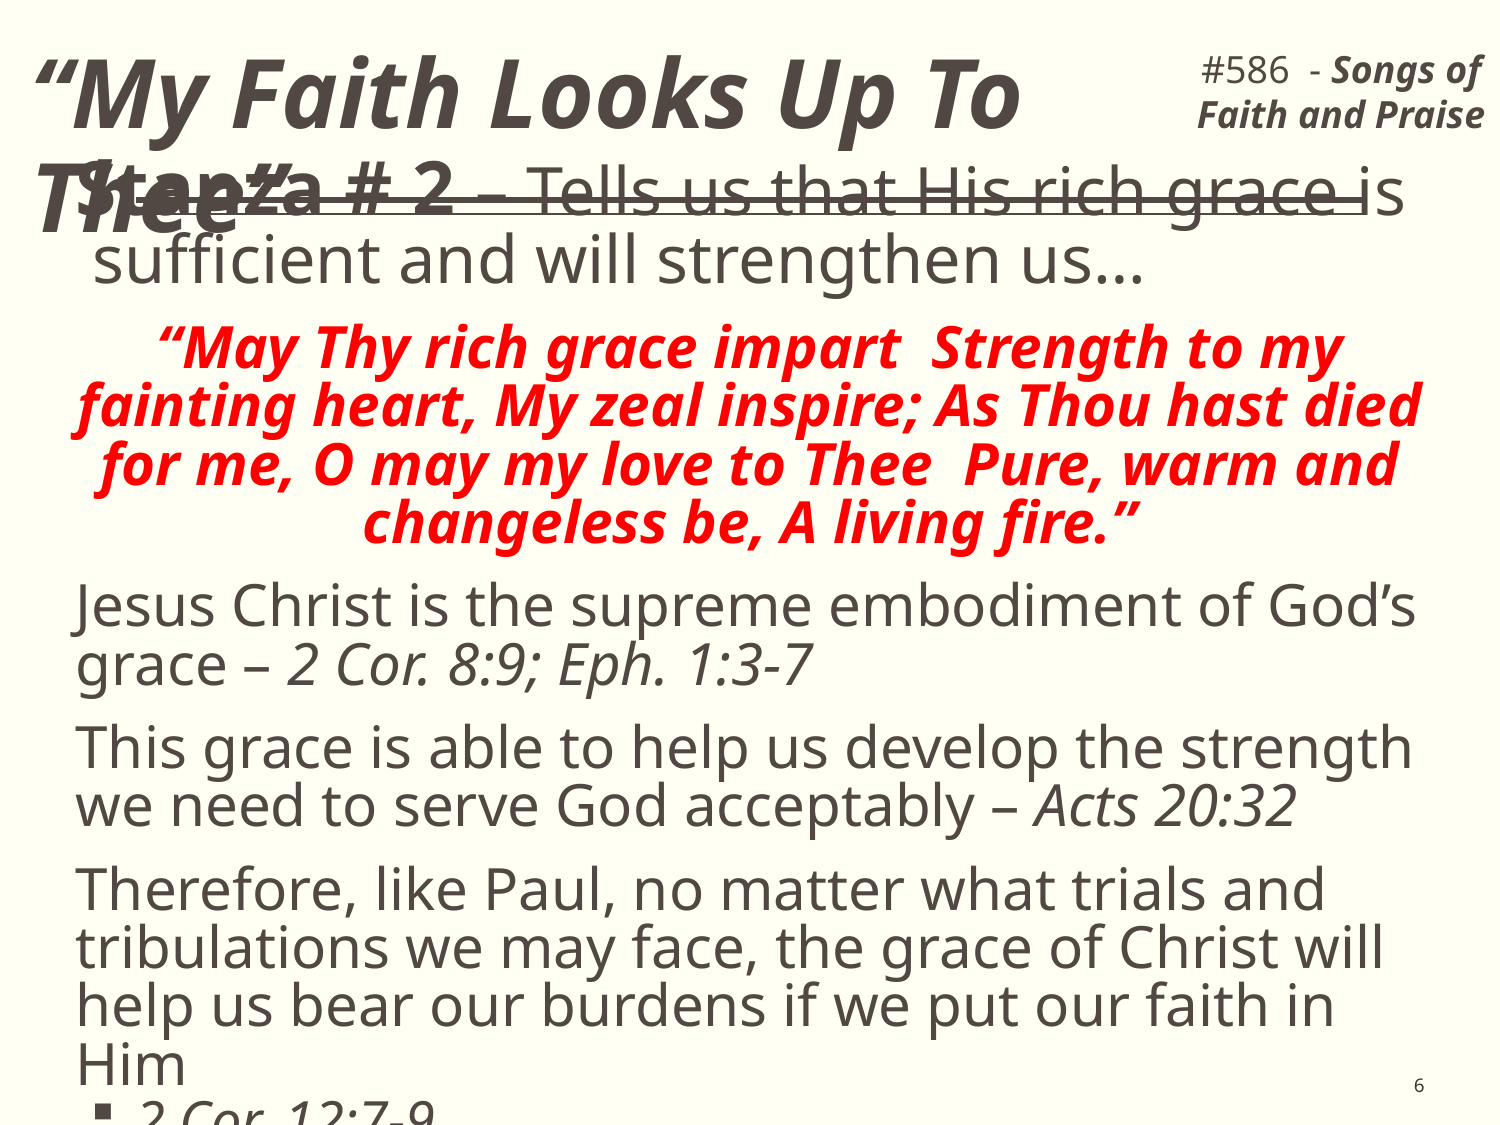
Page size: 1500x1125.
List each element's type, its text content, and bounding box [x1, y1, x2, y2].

title “My Faith Looks Up To Thee” [30, 38, 1219, 156]
list Stanza # 2 – Tells us that His rich grace is sufficient and will strengthen us… “May Thy rich grace impart Strength to my fainting heart, My zeal inspire; As Thou hast died for me, O may my love to Thee Pure, warm and changeless be, A living fire.” Jesus Christ is the supreme embodiment of God’s grace – 2 Cor. 8:9; Eph. 1:3-7 This grace is able to help us develop the strength we need to serve God acceptably – Acts 20:32 Therefore, like Paul, no matter what trials and tribulations we may face, the grace of Christ will help us bear our burdens if we put our faith in Him 2 Cor. 12:7-9 [75, 155, 1425, 1117]
slide_number 6 [1199, 1056, 1425, 1117]
text_box #586 - Songs of Faith and Praise [1177, 38, 1500, 144]
